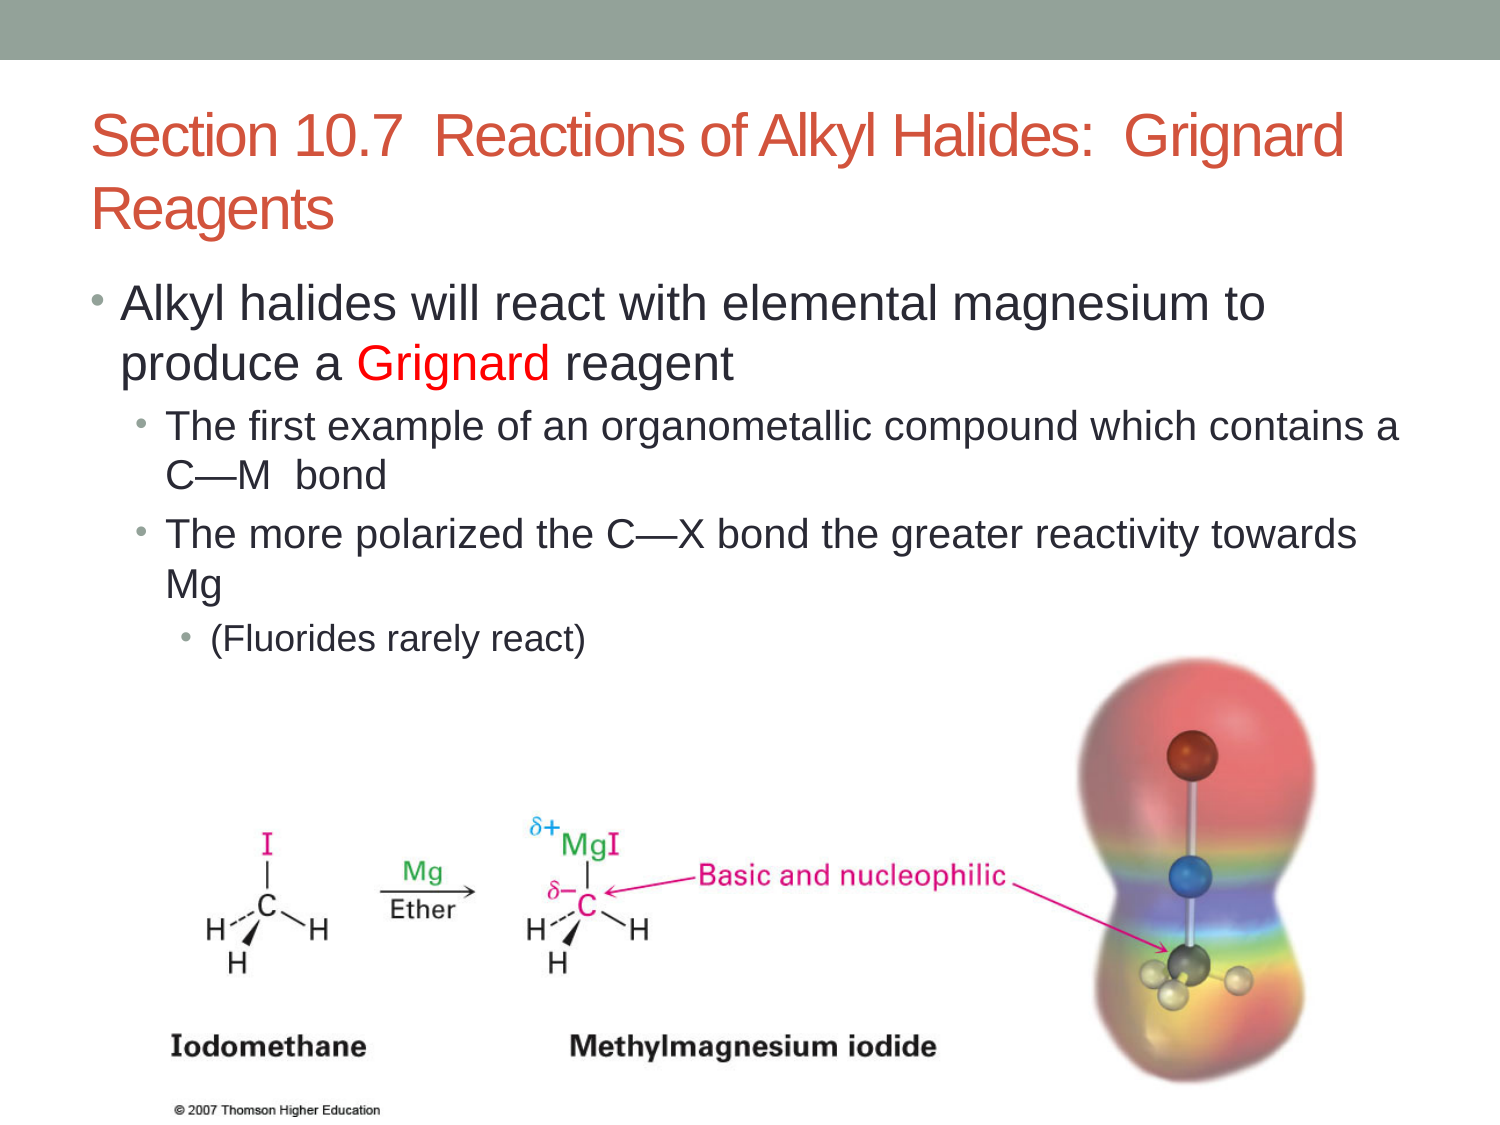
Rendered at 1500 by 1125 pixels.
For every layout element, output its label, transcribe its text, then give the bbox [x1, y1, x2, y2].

picture [169, 643, 1330, 1117]
title Section 10.7 Reactions of Alkyl Halides: Grignard Reagents [75, 87, 1425, 250]
list Alkyl halides will react with elemental magnesium to produce a Grignard reagent The first example of an organometallic compound which contains a C—M bond The more polarized the C—X bond the greater reactivity towards Mg (Fluorides rarely react) [75, 262, 1425, 688]
